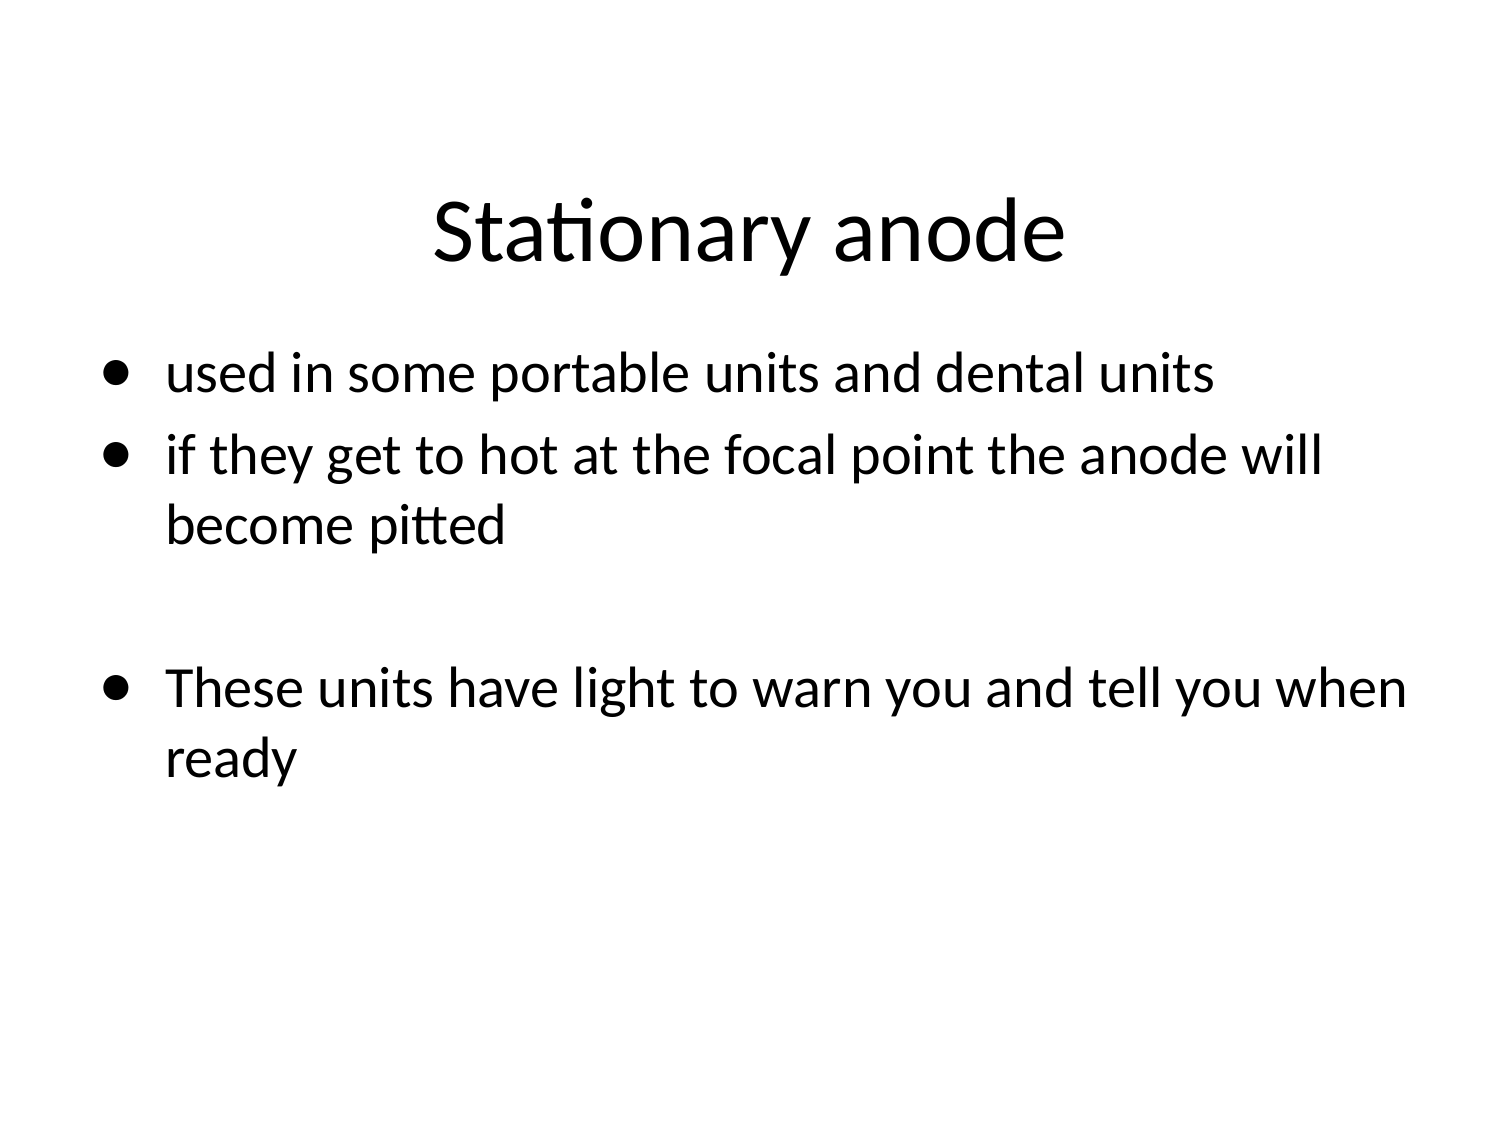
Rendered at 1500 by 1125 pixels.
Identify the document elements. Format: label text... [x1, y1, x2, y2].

list used in some portable units and dental units if they get to hot at the focal point the anode will become pitted These units have light to warn you and tell you when ready [75, 319, 1425, 1078]
title Stationary anode [75, 45, 1425, 295]
